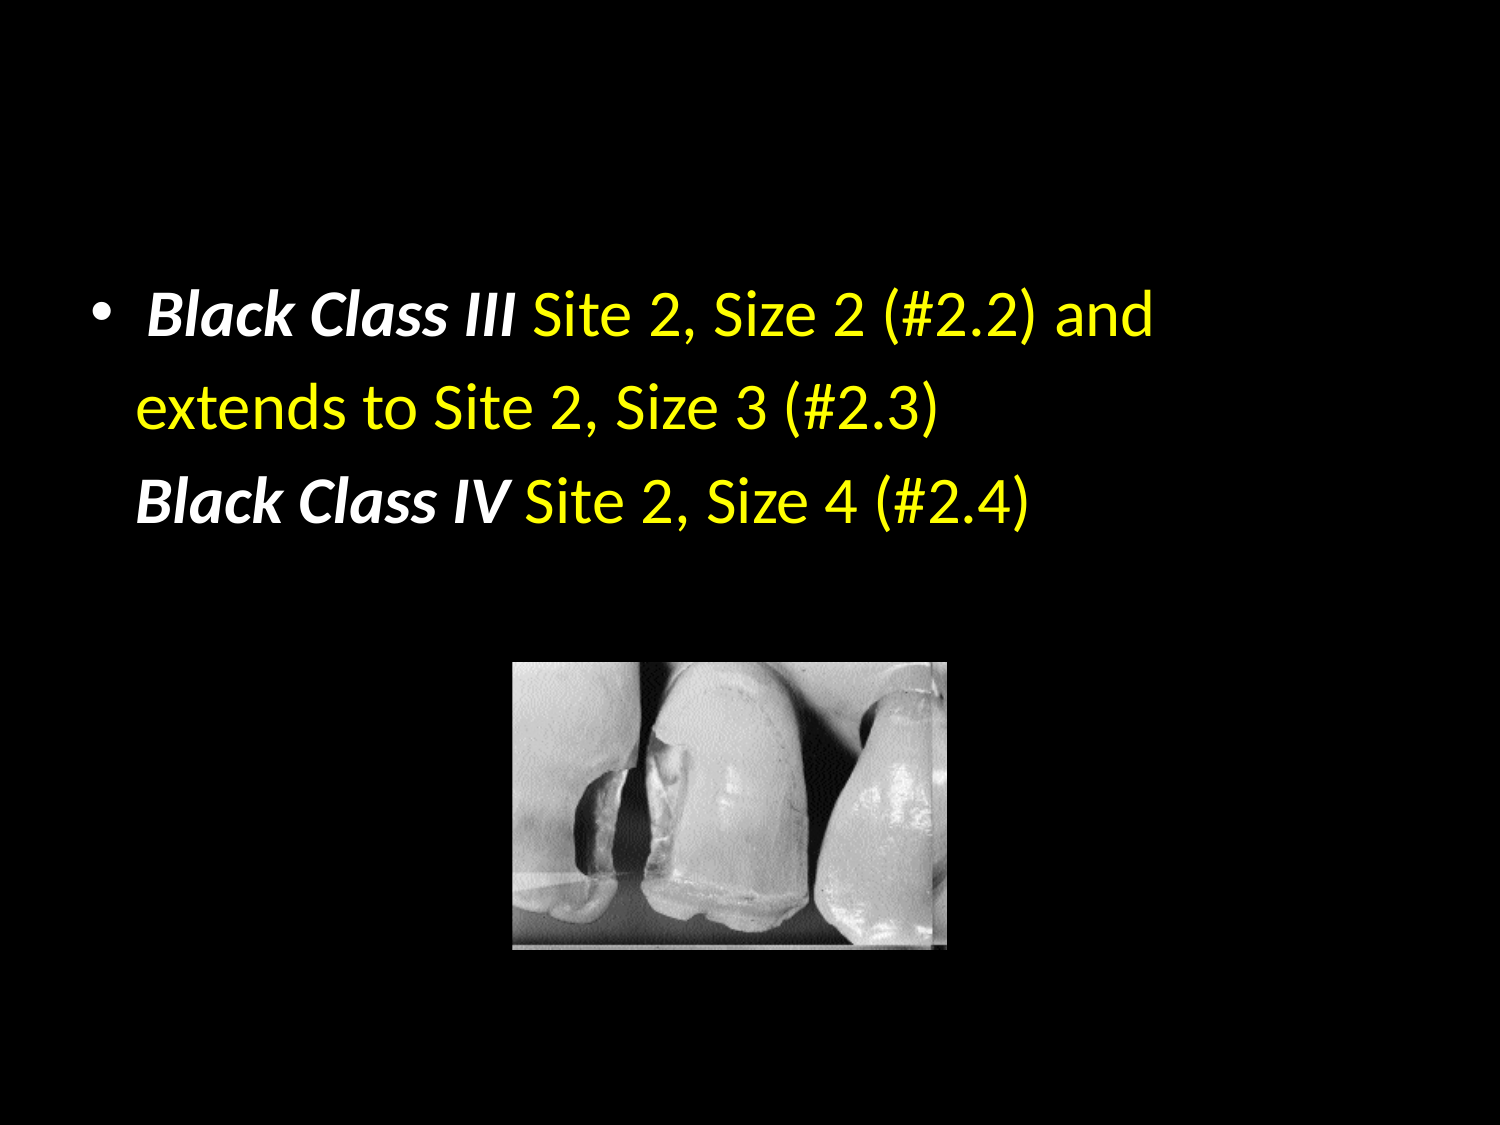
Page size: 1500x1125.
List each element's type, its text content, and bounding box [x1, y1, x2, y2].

picture [512, 637, 948, 951]
list Black Class III Site 2, Size 2 (#2.2) and extends to Site 2, Size 3 (#2.3) Black Class IV Site 2, Size 4 (#2.4) [75, 262, 1425, 1005]
